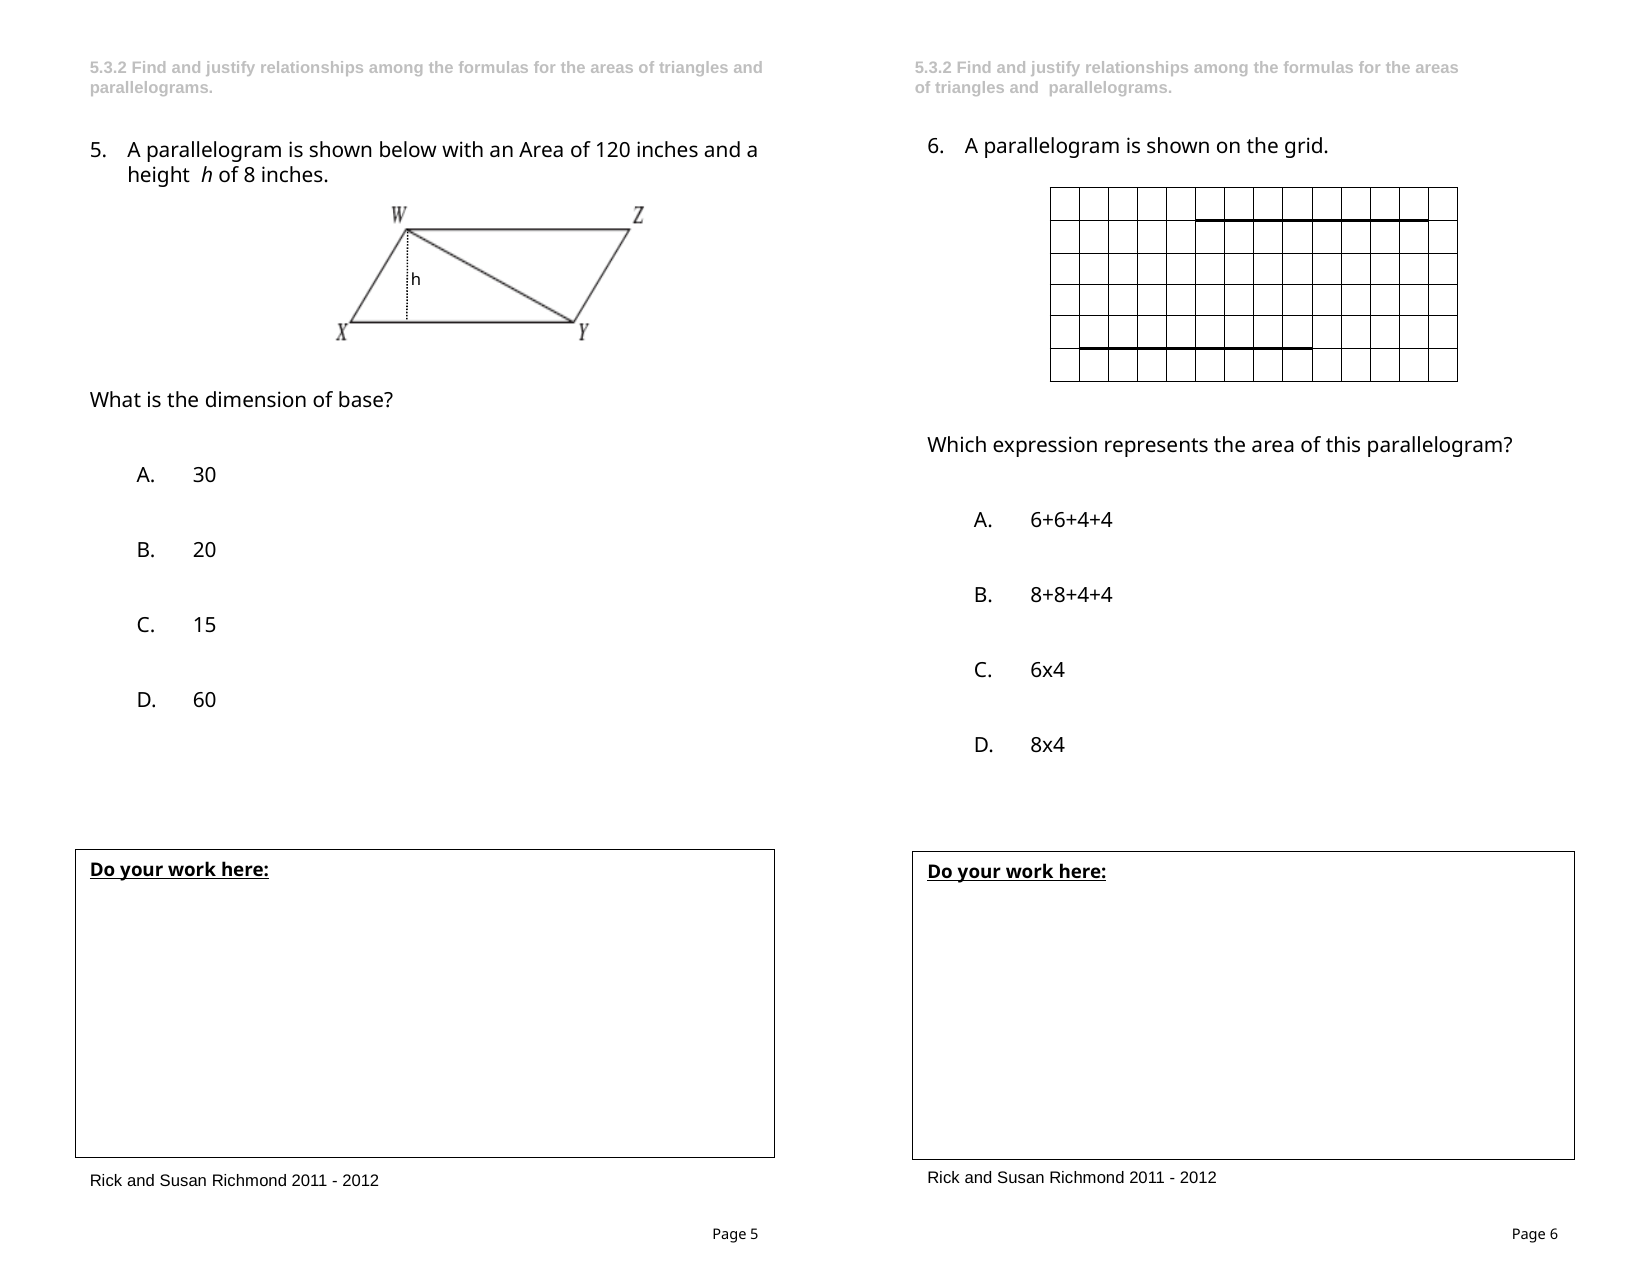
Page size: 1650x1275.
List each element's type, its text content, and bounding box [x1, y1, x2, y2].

table_cell [1342, 285, 1370, 315]
table_header [1109, 188, 1137, 220]
table_cell [1109, 254, 1137, 284]
table_cell [1167, 221, 1195, 253]
table_cell [1342, 222, 1370, 253]
text_box Do your work here: [75, 849, 775, 1158]
table_cell [1254, 254, 1282, 284]
table_cell [1080, 350, 1108, 381]
table_cell [1051, 221, 1079, 253]
table_cell [1313, 349, 1341, 381]
table_cell [1080, 221, 1108, 253]
table_cell [1429, 285, 1457, 315]
text_box 5.3.2 Find and justify relationships among the formulas for the areas of triangles and parallelograms. [900, 49, 1475, 105]
table_cell [1138, 316, 1166, 347]
table_header [1254, 188, 1282, 219]
table_header [1342, 188, 1370, 219]
table_cell [1429, 221, 1457, 253]
table_header [1196, 188, 1224, 219]
table_cell [1080, 254, 1108, 284]
table_cell [1254, 222, 1282, 253]
text_box Page 6 [1474, 1217, 1573, 1256]
table_cell [1400, 222, 1428, 253]
table_cell [1196, 316, 1224, 347]
text_box A parallelogram is shown on the grid. Which expression represents the area of this parallelogram? 6+6+4+4 8+8+4+4 6x4 8x4 [912, 125, 1588, 765]
table_cell [1225, 285, 1253, 315]
table_cell [1051, 285, 1079, 315]
table_cell [1283, 254, 1312, 284]
table_header [1429, 188, 1457, 220]
table_cell [1400, 285, 1428, 315]
table_cell [1371, 285, 1399, 315]
table_header [1371, 188, 1399, 219]
table_cell [1196, 254, 1224, 284]
table_cell [1138, 221, 1166, 253]
table_cell [1429, 316, 1457, 348]
table_cell [1167, 254, 1195, 284]
table_header [1051, 188, 1079, 220]
table_cell [1051, 254, 1079, 284]
text_box A parallelogram is shown below with an Area of 120 inches and a height h of 8 inches. What is the dimension of base? 30 20 15 60 [75, 129, 788, 719]
table_header [1167, 188, 1195, 220]
table_cell [1109, 350, 1137, 381]
table_cell [1313, 254, 1341, 284]
text_box Do your work here: [912, 851, 1575, 1159]
text_box Rick and Susan Richmond 2011 - 2012 [912, 1159, 1575, 1195]
table_cell [1371, 254, 1399, 284]
table_cell [1371, 349, 1399, 381]
table_cell [1138, 285, 1166, 315]
table_cell [1167, 285, 1195, 315]
table_cell [1080, 316, 1108, 347]
table_cell [1138, 350, 1166, 381]
table_cell [1225, 254, 1253, 284]
table_cell [1051, 349, 1079, 381]
table_header [1400, 188, 1428, 219]
table_cell [1342, 349, 1370, 381]
table_cell [1283, 222, 1312, 253]
text_box Rick and Susan Richmond 2011 - 2012 [74, 1162, 738, 1198]
table_cell [1225, 222, 1253, 253]
table_cell [1429, 254, 1457, 284]
table_cell [1313, 222, 1341, 253]
table_cell [1196, 222, 1224, 253]
table_cell [1225, 350, 1253, 381]
table_cell [1283, 350, 1312, 381]
table_cell [1254, 350, 1282, 381]
table_cell [1283, 285, 1312, 315]
table_cell [1400, 254, 1428, 284]
table_cell [1167, 350, 1195, 381]
table_header [1138, 188, 1166, 220]
table_cell [1313, 285, 1341, 315]
table_cell [1371, 316, 1399, 348]
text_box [324, 194, 651, 358]
table_header [1283, 188, 1312, 219]
table_cell [1254, 316, 1282, 347]
table_header [1080, 188, 1108, 220]
table_cell [1109, 221, 1137, 253]
text_box Page 5 [675, 1217, 778, 1256]
table_cell [1196, 350, 1224, 381]
table_cell [1109, 285, 1137, 315]
table_header [1313, 188, 1341, 219]
table_cell [1283, 316, 1312, 347]
table_cell [1342, 316, 1370, 348]
text_box 5.3.2 Find and justify relationships among the formulas for the areas of triangles and parallelograms. [75, 49, 788, 105]
table_cell [1371, 222, 1399, 253]
table_cell [1400, 316, 1428, 348]
table_cell [1254, 285, 1282, 315]
table_cell [1342, 254, 1370, 284]
table_cell [1400, 349, 1428, 381]
table_cell [1313, 316, 1341, 348]
table_cell [1167, 316, 1195, 347]
table_cell [1138, 254, 1166, 284]
table_cell [1196, 285, 1224, 315]
table_header [1225, 188, 1253, 219]
table_cell [1429, 349, 1457, 381]
table_cell [1225, 316, 1253, 347]
table_cell [1109, 316, 1137, 347]
table_cell [1051, 316, 1079, 348]
table_cell [1080, 285, 1108, 315]
